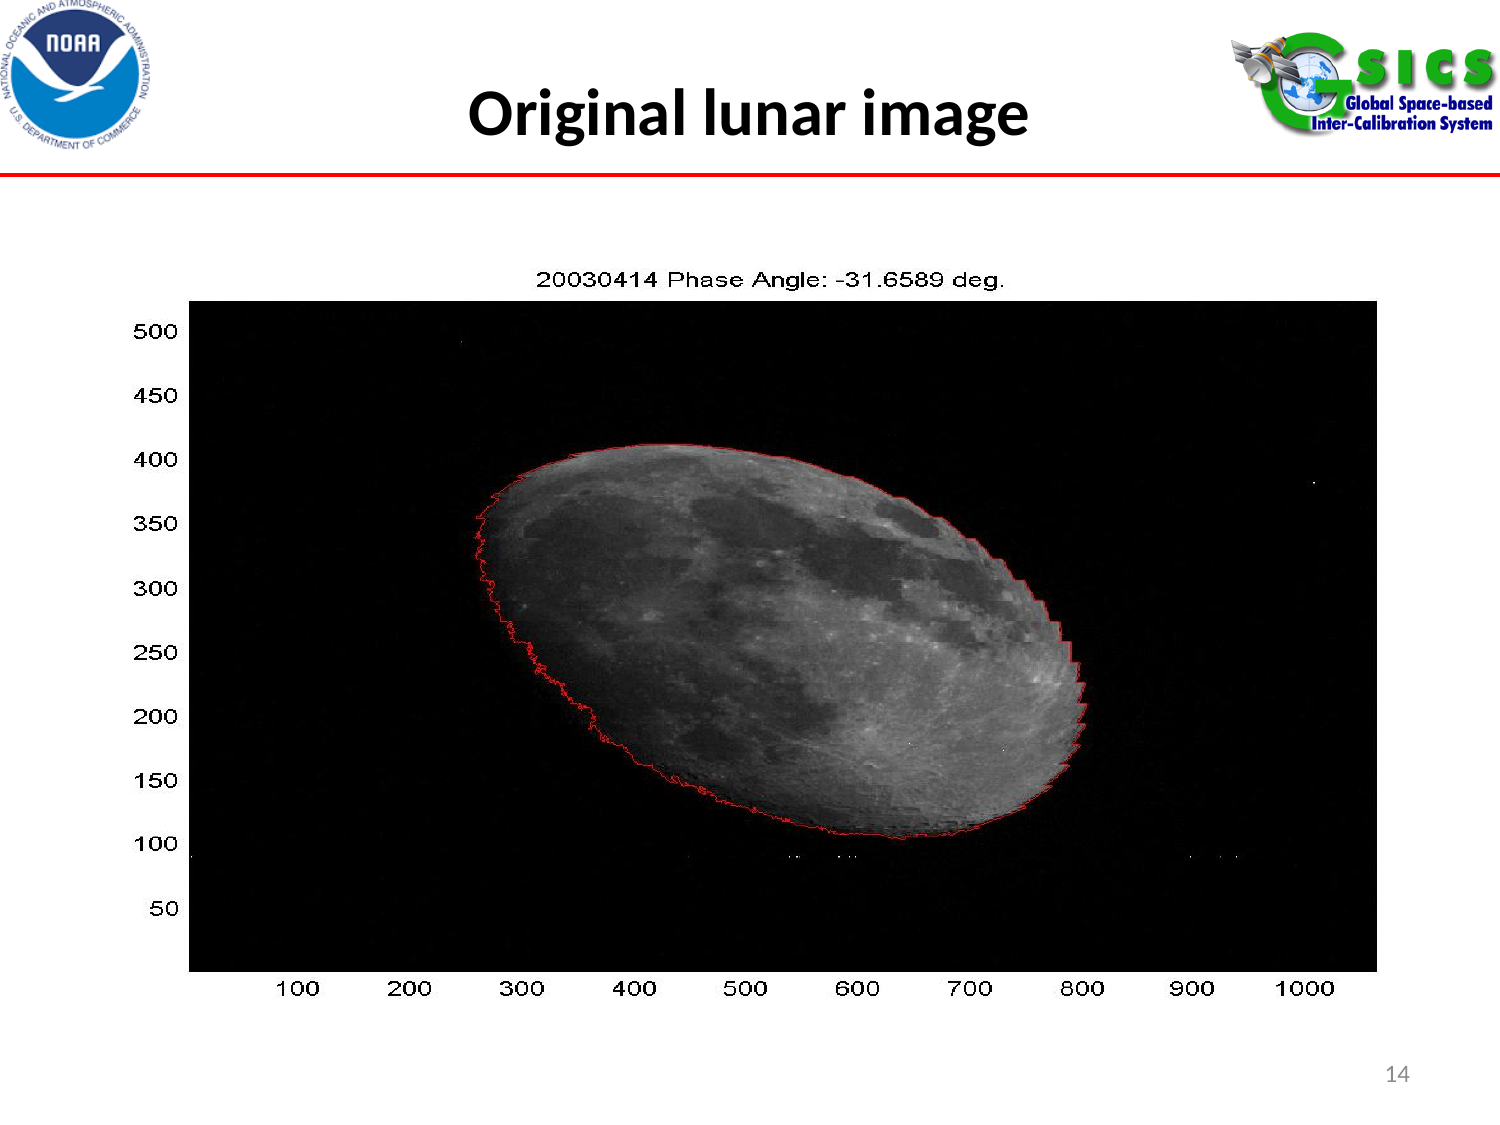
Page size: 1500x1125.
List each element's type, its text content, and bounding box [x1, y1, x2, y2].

picture [0, 0, 150, 150]
slide_number 14 [1074, 1042, 1425, 1103]
picture [87, 262, 1426, 1013]
title Original lunar image [75, 45, 1425, 173]
picture [1223, 24, 1500, 138]
